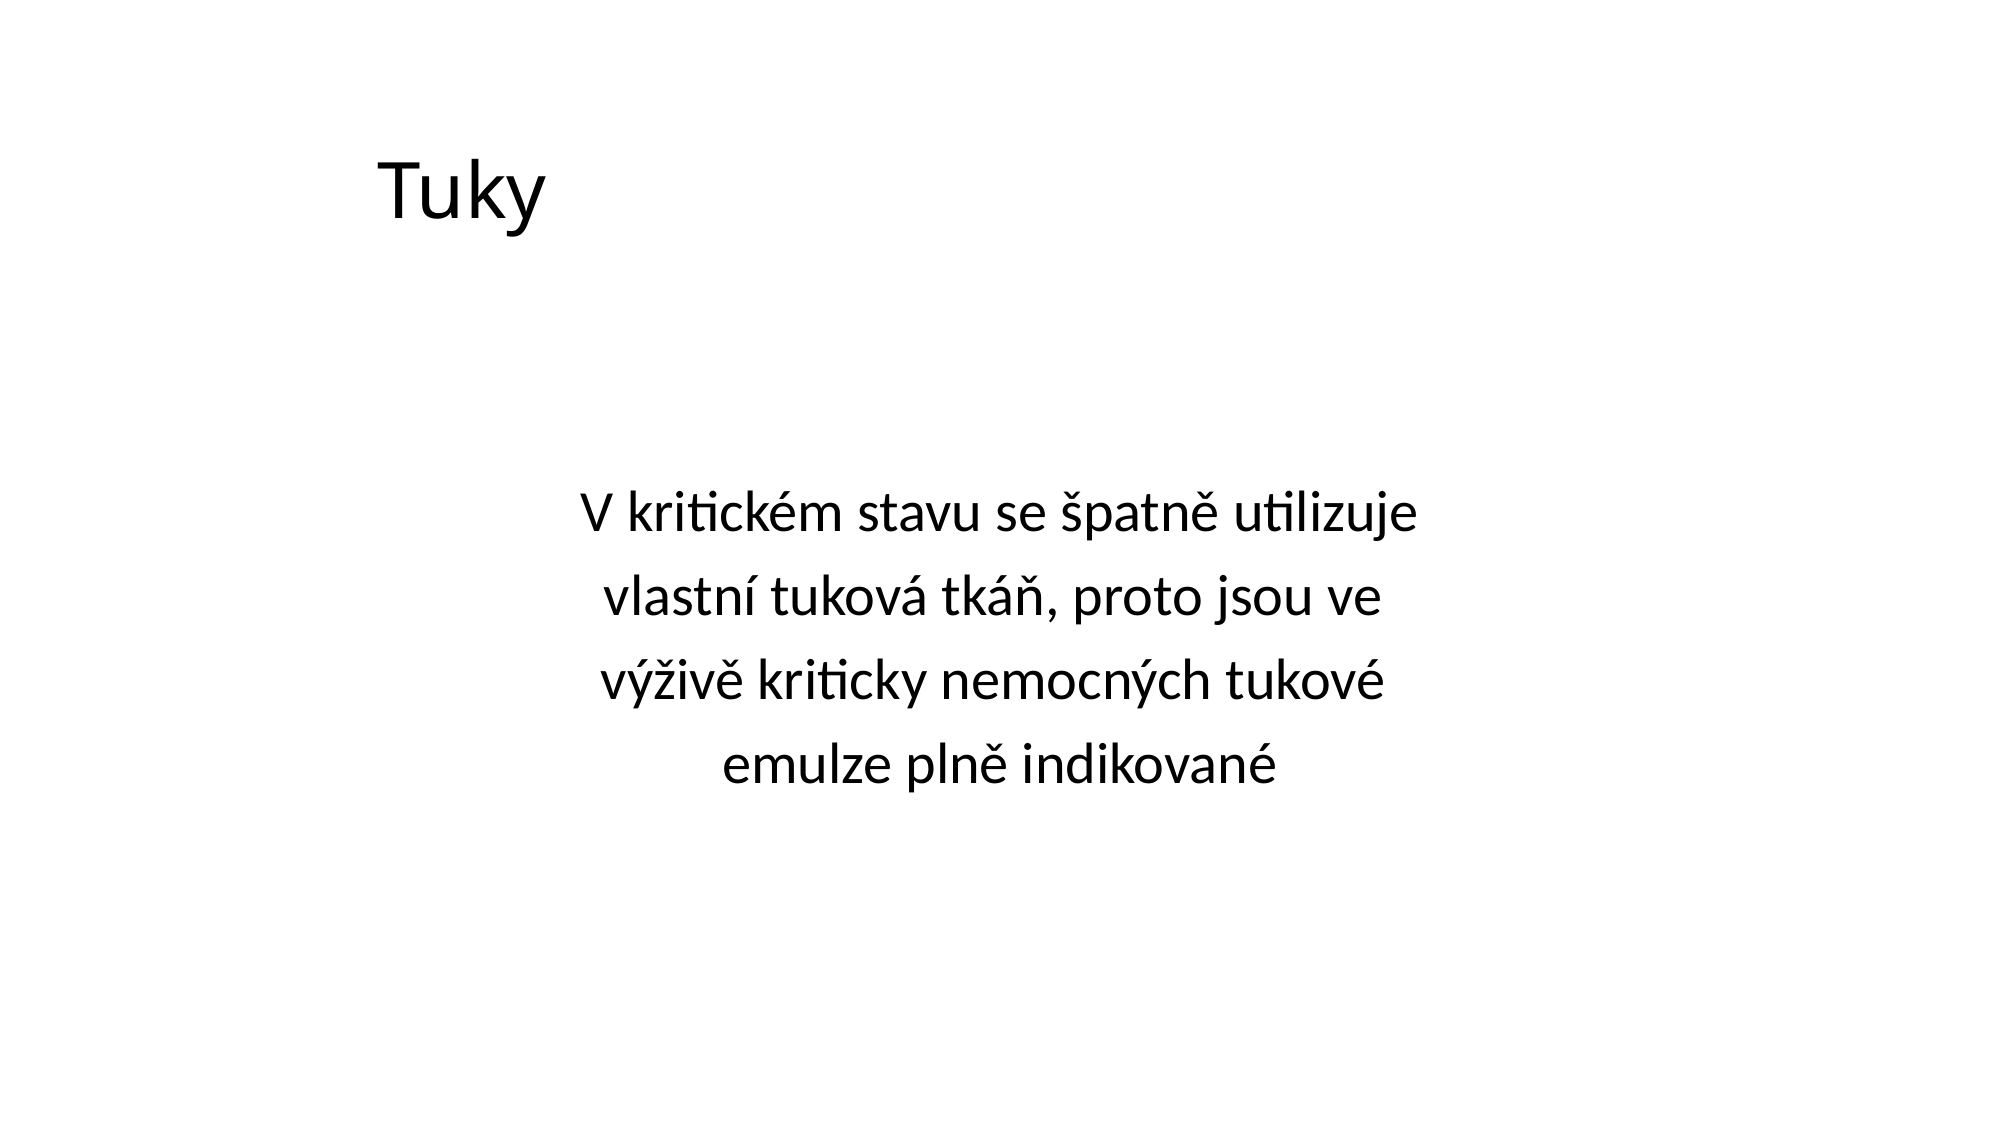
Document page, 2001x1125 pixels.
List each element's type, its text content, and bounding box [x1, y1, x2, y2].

list V kritickém stavu se špatně utilizuje vlastní tuková tkáň, proto jsou ve výživě kriticky nemocných tukové emulze plně indikované [137, 299, 1863, 1014]
title Tuky [362, 143, 1638, 244]
